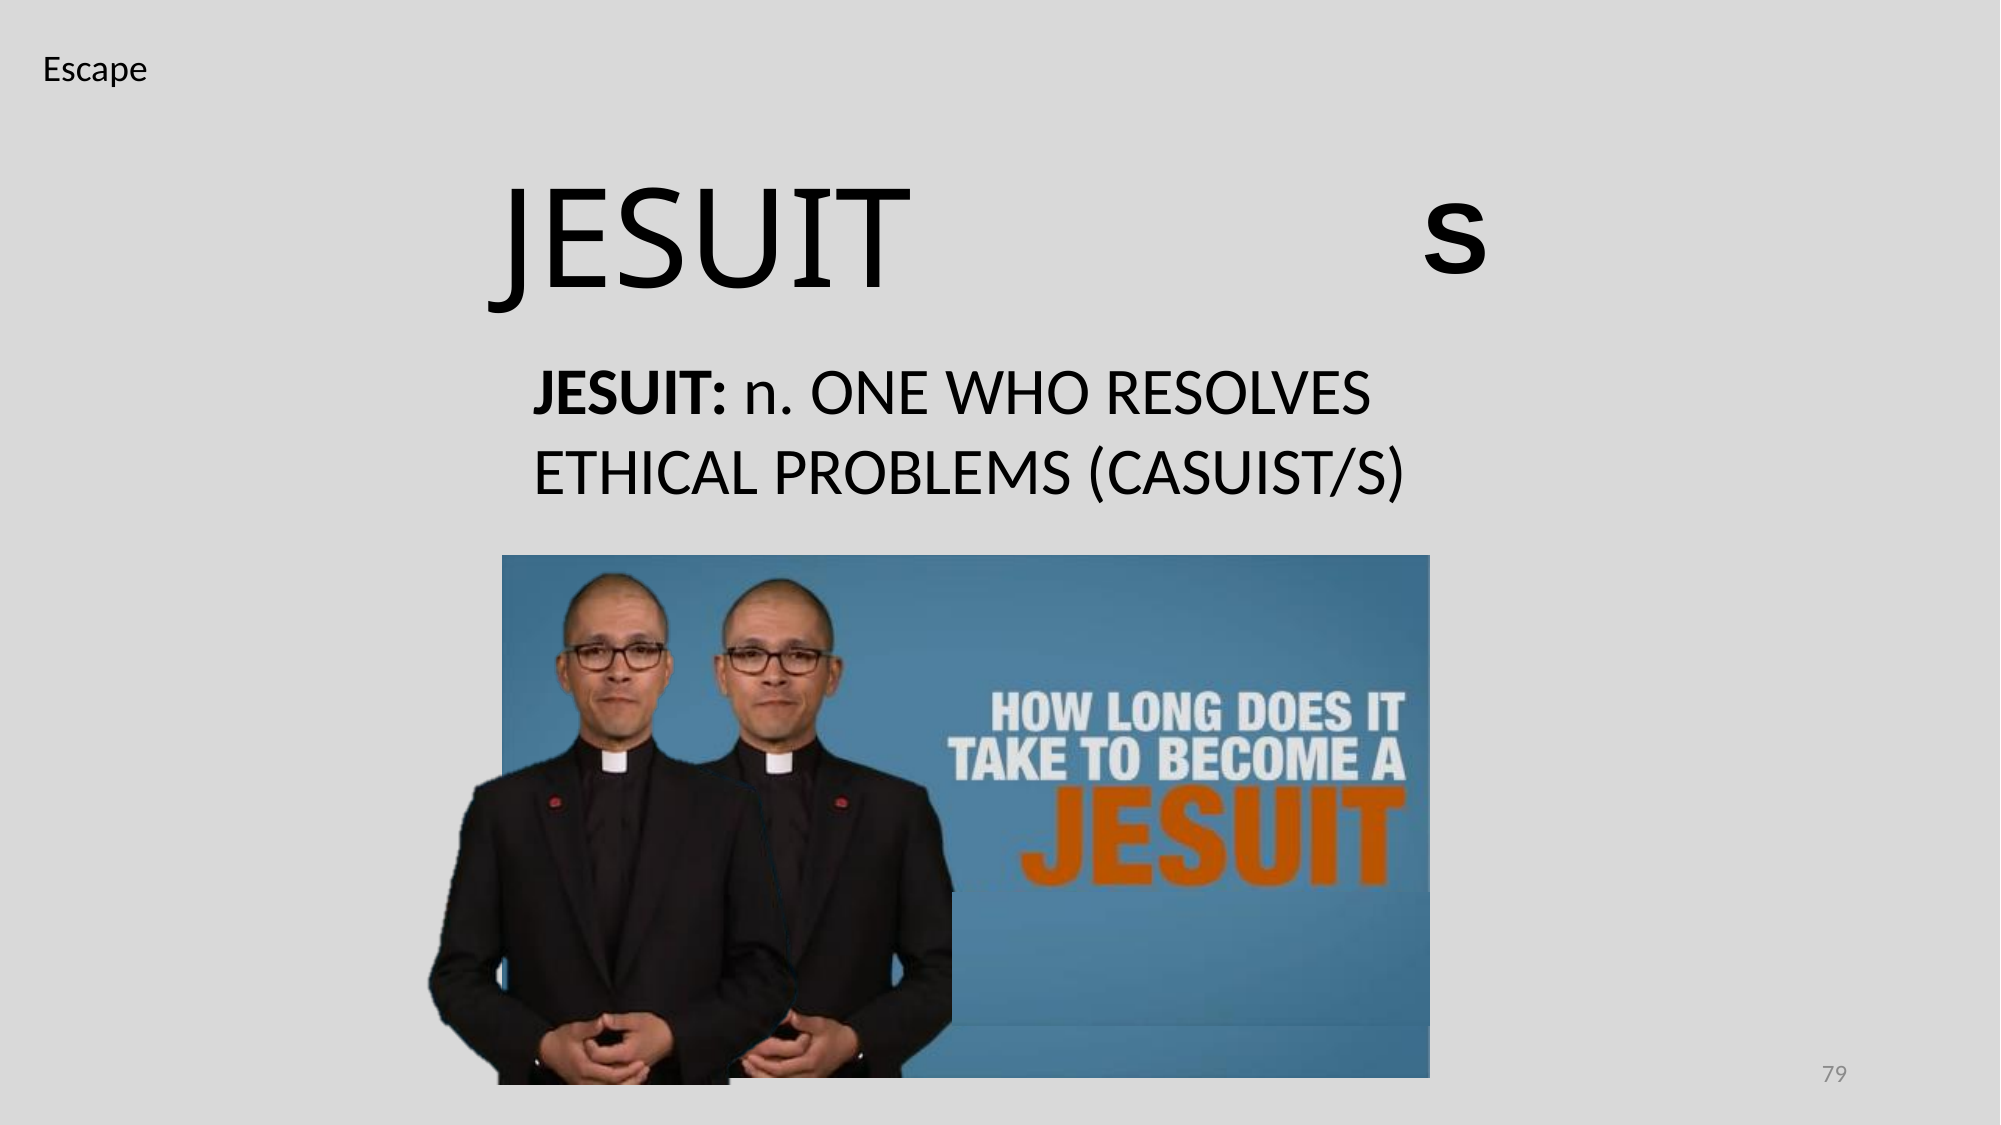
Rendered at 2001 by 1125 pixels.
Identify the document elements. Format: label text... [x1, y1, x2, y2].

picture [414, 548, 1430, 1085]
text_box JESUIT: n. ONE WHO RESOLVES ETHICAL PROBLEMS (CASUIST/S) [518, 340, 1499, 516]
slide_number 79 [1412, 1042, 1863, 1103]
text_box S [1407, 165, 1561, 301]
text_box JESUIT [484, 143, 1485, 323]
text_box Escape [28, 36, 182, 97]
